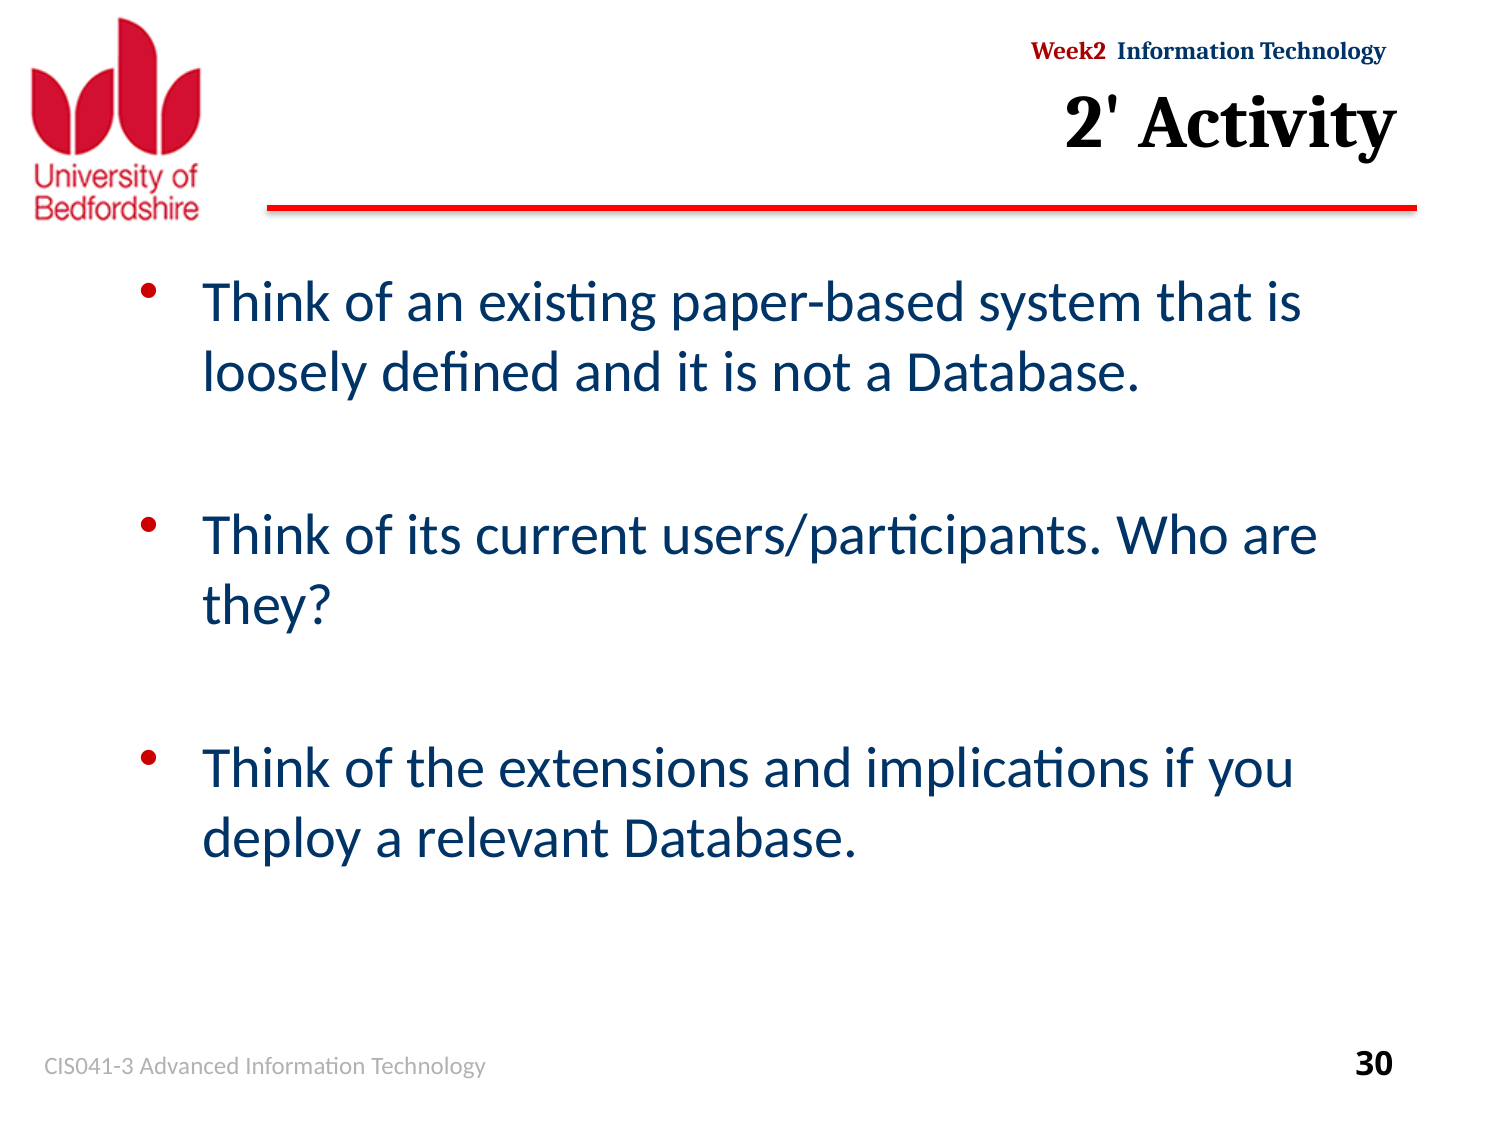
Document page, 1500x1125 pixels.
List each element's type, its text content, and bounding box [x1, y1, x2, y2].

title 2' Activity [262, 61, 1413, 174]
list Think of an existing paper-based system that is loosely defined and it is not a Database. Think of its current users/participants. Who are they? Think of the extensions and implications if you deploy a relevant Database. [123, 255, 1413, 1024]
footer CIS041-3 Advanced Information Technology [29, 1035, 750, 1095]
picture [0, 0, 237, 236]
